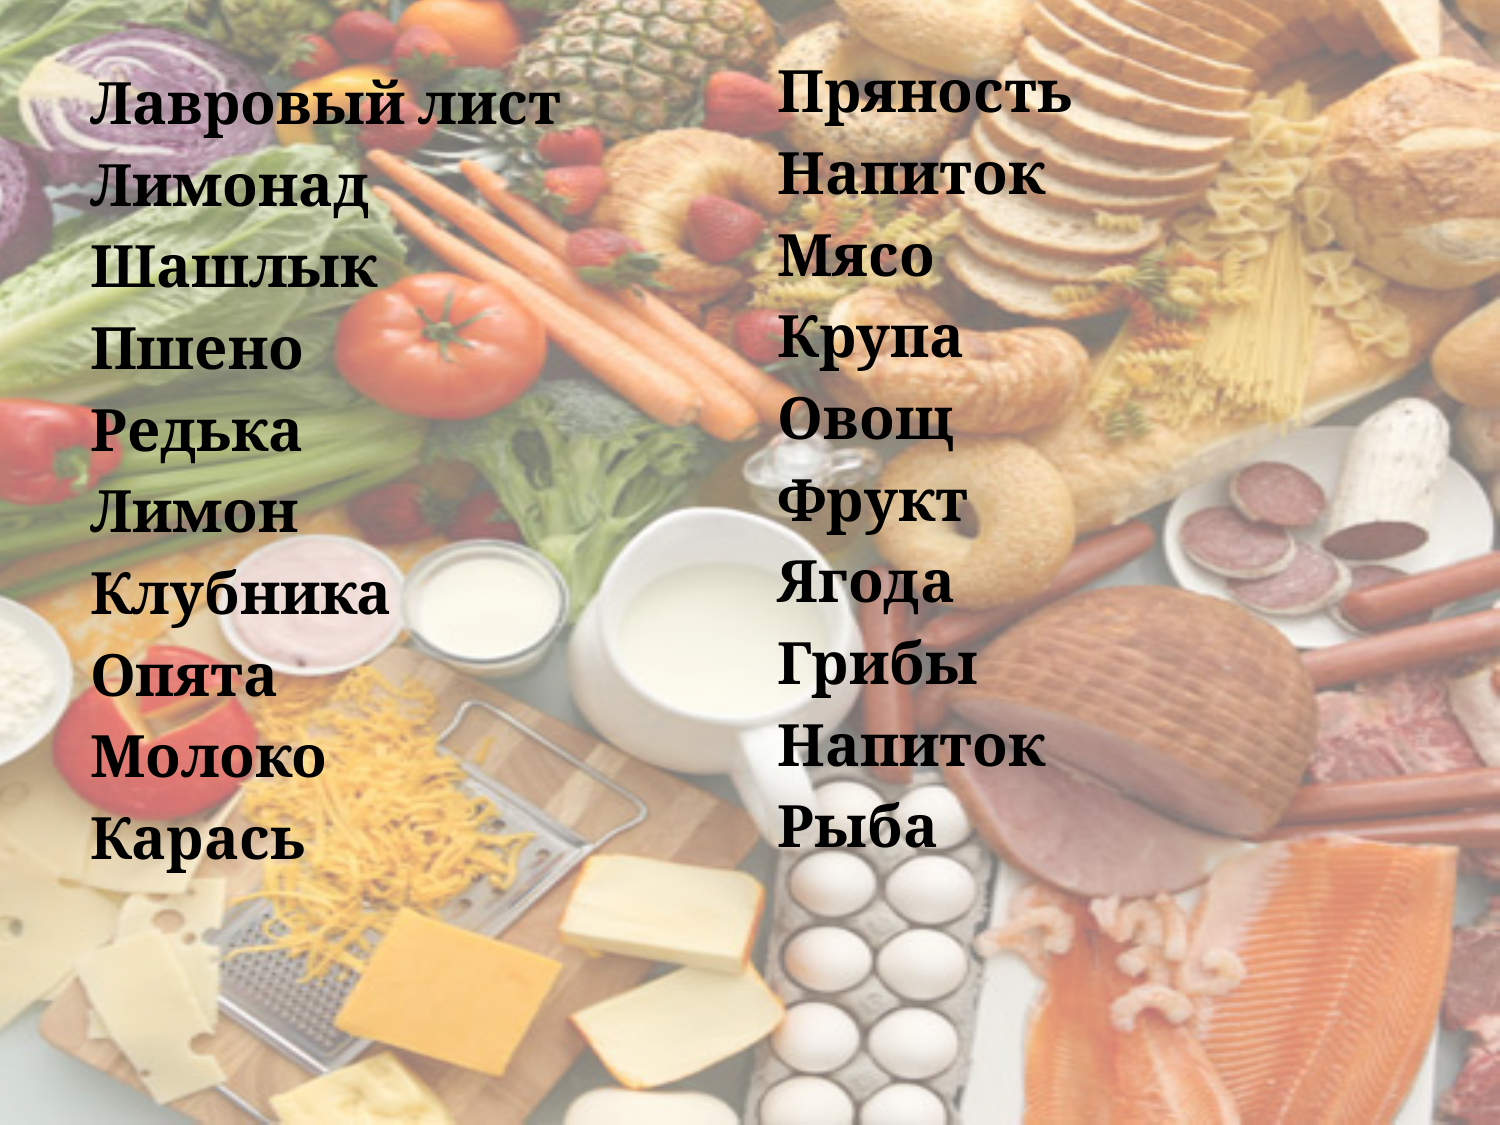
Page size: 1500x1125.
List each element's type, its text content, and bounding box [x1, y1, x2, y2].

list Лавровый лист Лимонад Шашлык Пшено Редька Лимон Клубника Опята Молоко Карась [75, 58, 738, 1005]
list Пряность Напиток Мясо Крупа Овощ Фрукт Ягода Грибы Напиток Рыба [762, 46, 1425, 1005]
